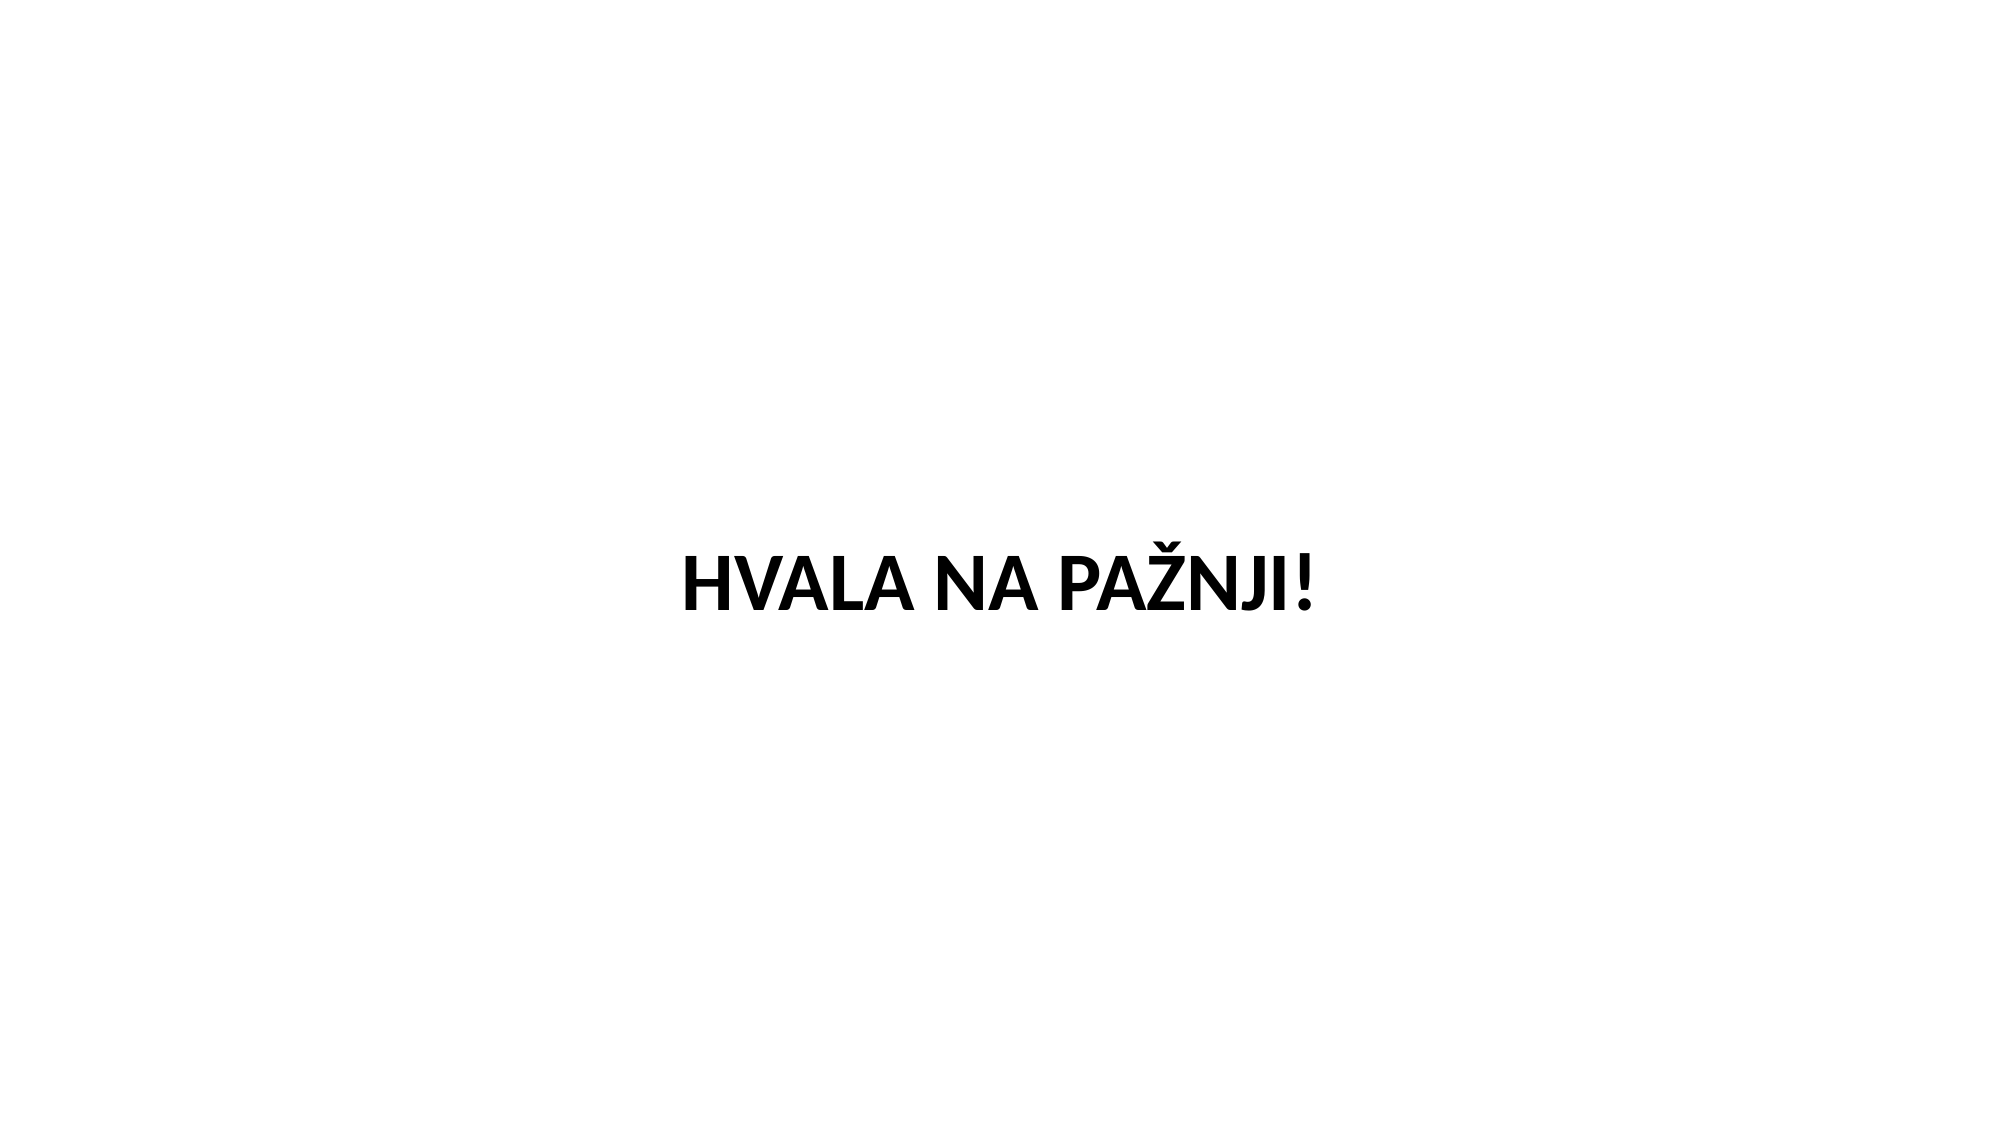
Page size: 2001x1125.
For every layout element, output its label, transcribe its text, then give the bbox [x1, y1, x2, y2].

list HVALA NA PAŽNJI! [137, 299, 1863, 1014]
